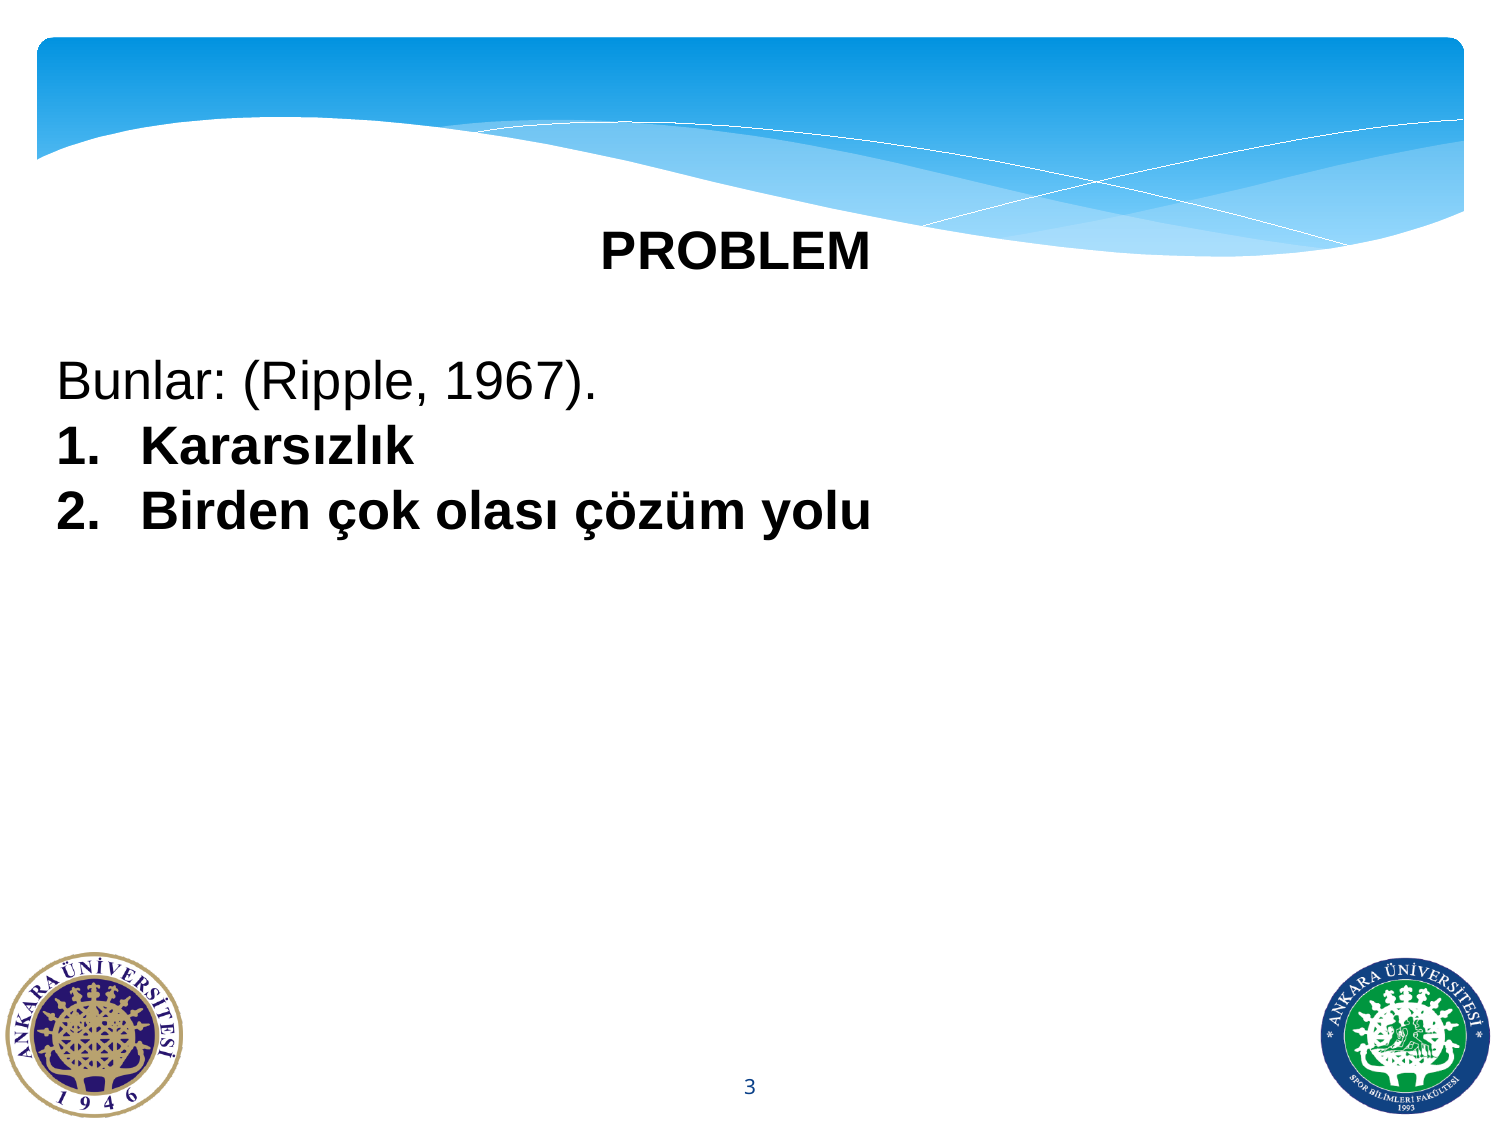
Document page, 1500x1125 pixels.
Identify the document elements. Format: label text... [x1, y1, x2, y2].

picture [5, 951, 184, 1118]
slide_number 3 [654, 1057, 846, 1118]
picture [1316, 951, 1495, 1118]
text_box PROBLEM Bunlar: (Ripple, 1967). Kararsızlık Birden çok olası çözüm yolu [41, 208, 1447, 793]
